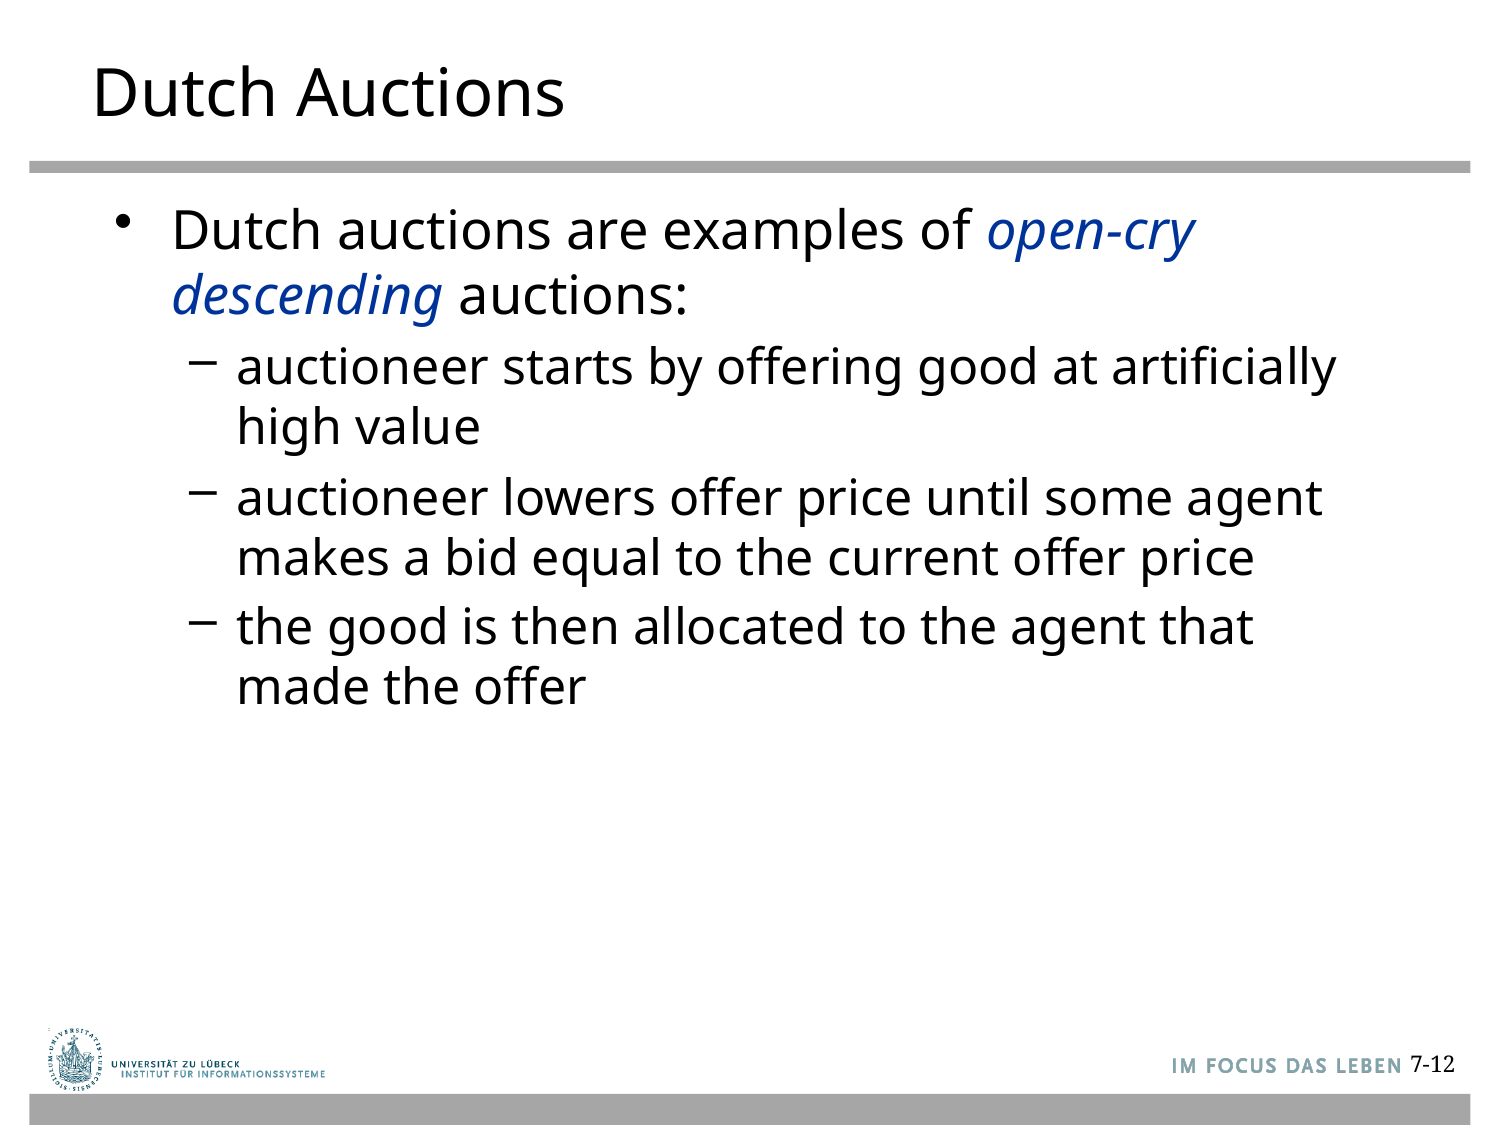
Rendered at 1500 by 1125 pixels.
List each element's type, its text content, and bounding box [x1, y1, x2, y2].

list Dutch auctions are examples of open-cry descending auctions: auctioneer starts by offering good at artificially high value auctioneer lowers offer price until some agent makes a bid equal to the current offer price the good is then allocated to the agent that made the offer [99, 187, 1375, 1006]
picture [1173, 1058, 1305, 1073]
title Dutch Auctions [76, 42, 1427, 126]
slide_number 7-12 [1305, 1050, 1471, 1083]
